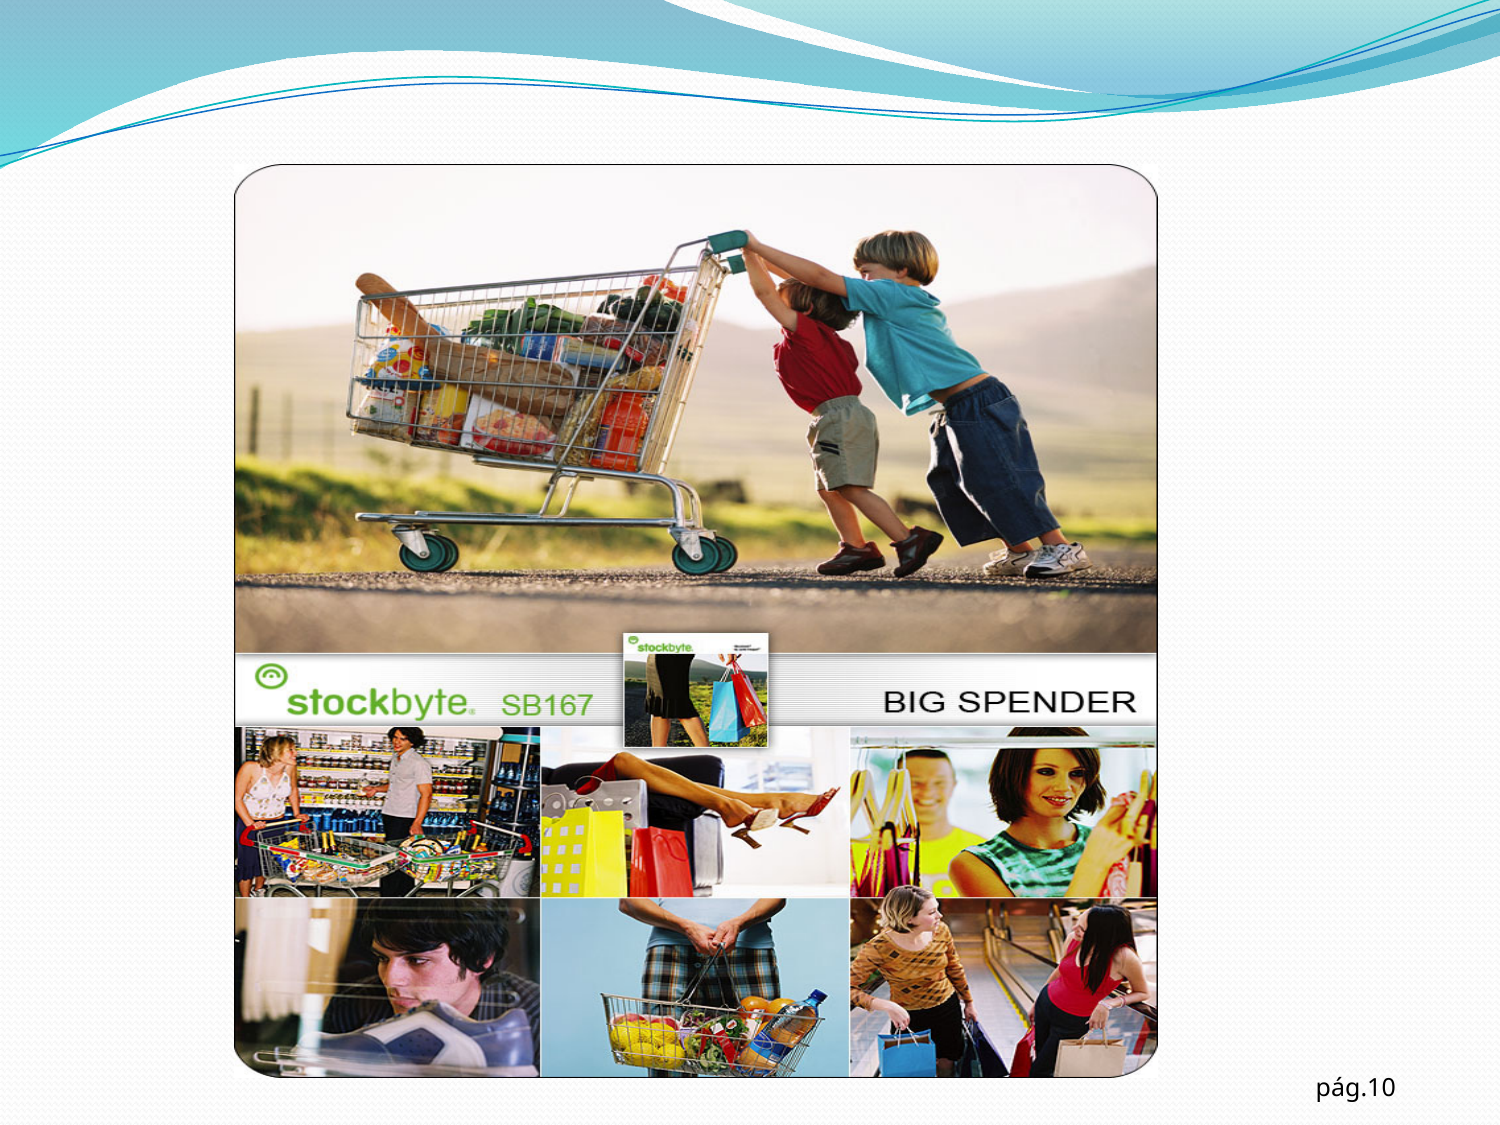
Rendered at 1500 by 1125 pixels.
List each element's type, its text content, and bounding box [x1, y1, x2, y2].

text_box pág.10 [1300, 1064, 1500, 1110]
picture [234, 163, 1159, 1079]
